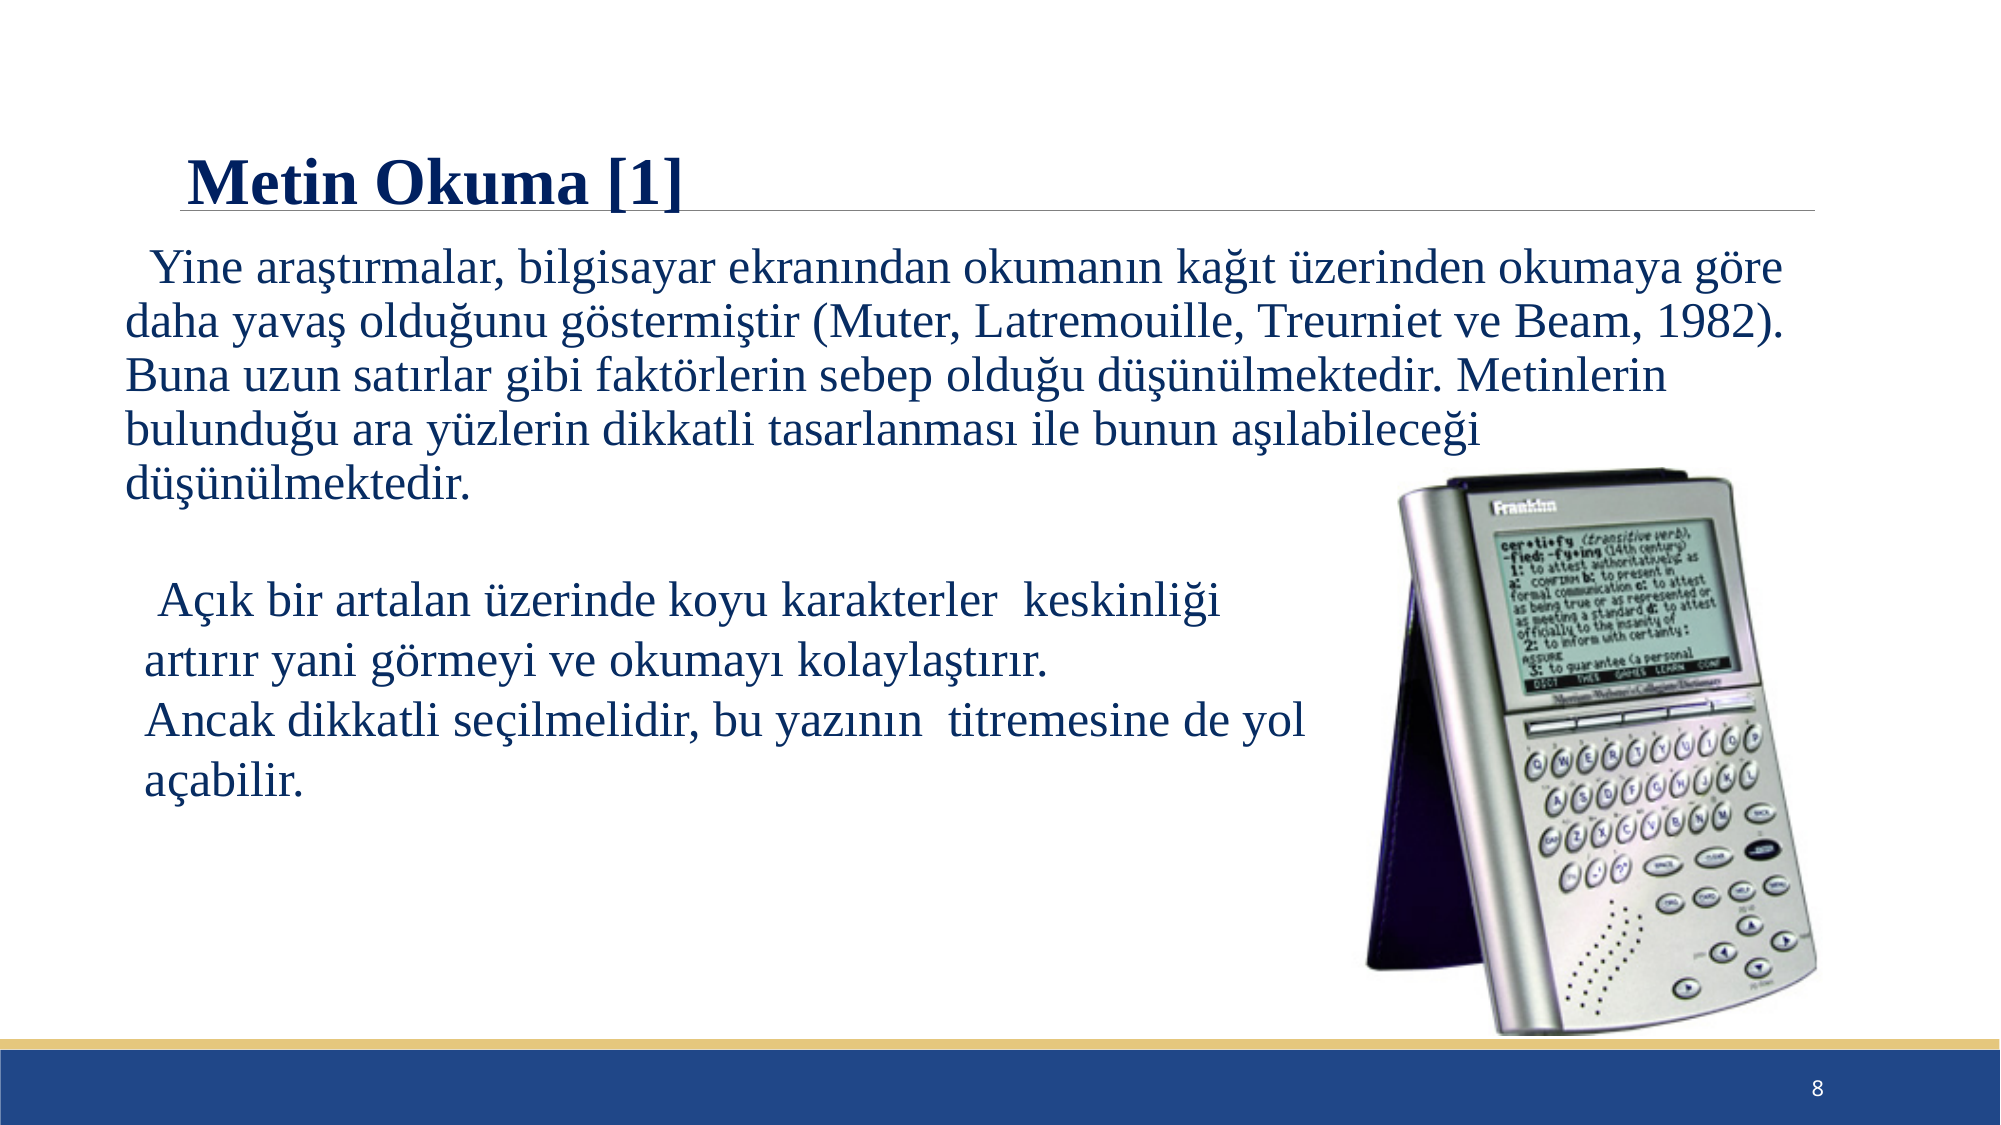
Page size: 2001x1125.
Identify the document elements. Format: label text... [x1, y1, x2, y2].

text_box Metin Okuma [1] [173, 45, 1675, 233]
list Yine araştırmalar, bilgisayar ekranından okumanın kağıt üzerinden okumaya göre daha yavaş olduğunu göstermiştir (Muter, Latremouille, Treurniet ve Beam, 1982). Buna uzun satırlar gibi faktörlerin sebep olduğu düşünülmektedir. Metinlerin bulunduğu ara yüzlerin dikkatli tasarlanması ile bunun aşılabileceği düşünülmektedir. [125, 232, 1827, 575]
text_box Açık bir artalan üzerinde koyu karakterler keskinliği artırır yani görmeyi ve okumayı kolaylaştırır. Ancak dikkatli seçilmelidir, bu yazının titremesine de yol açabilir. [130, 558, 1303, 814]
slide_number 8 [1624, 1059, 1840, 1120]
picture [1306, 467, 1876, 1037]
